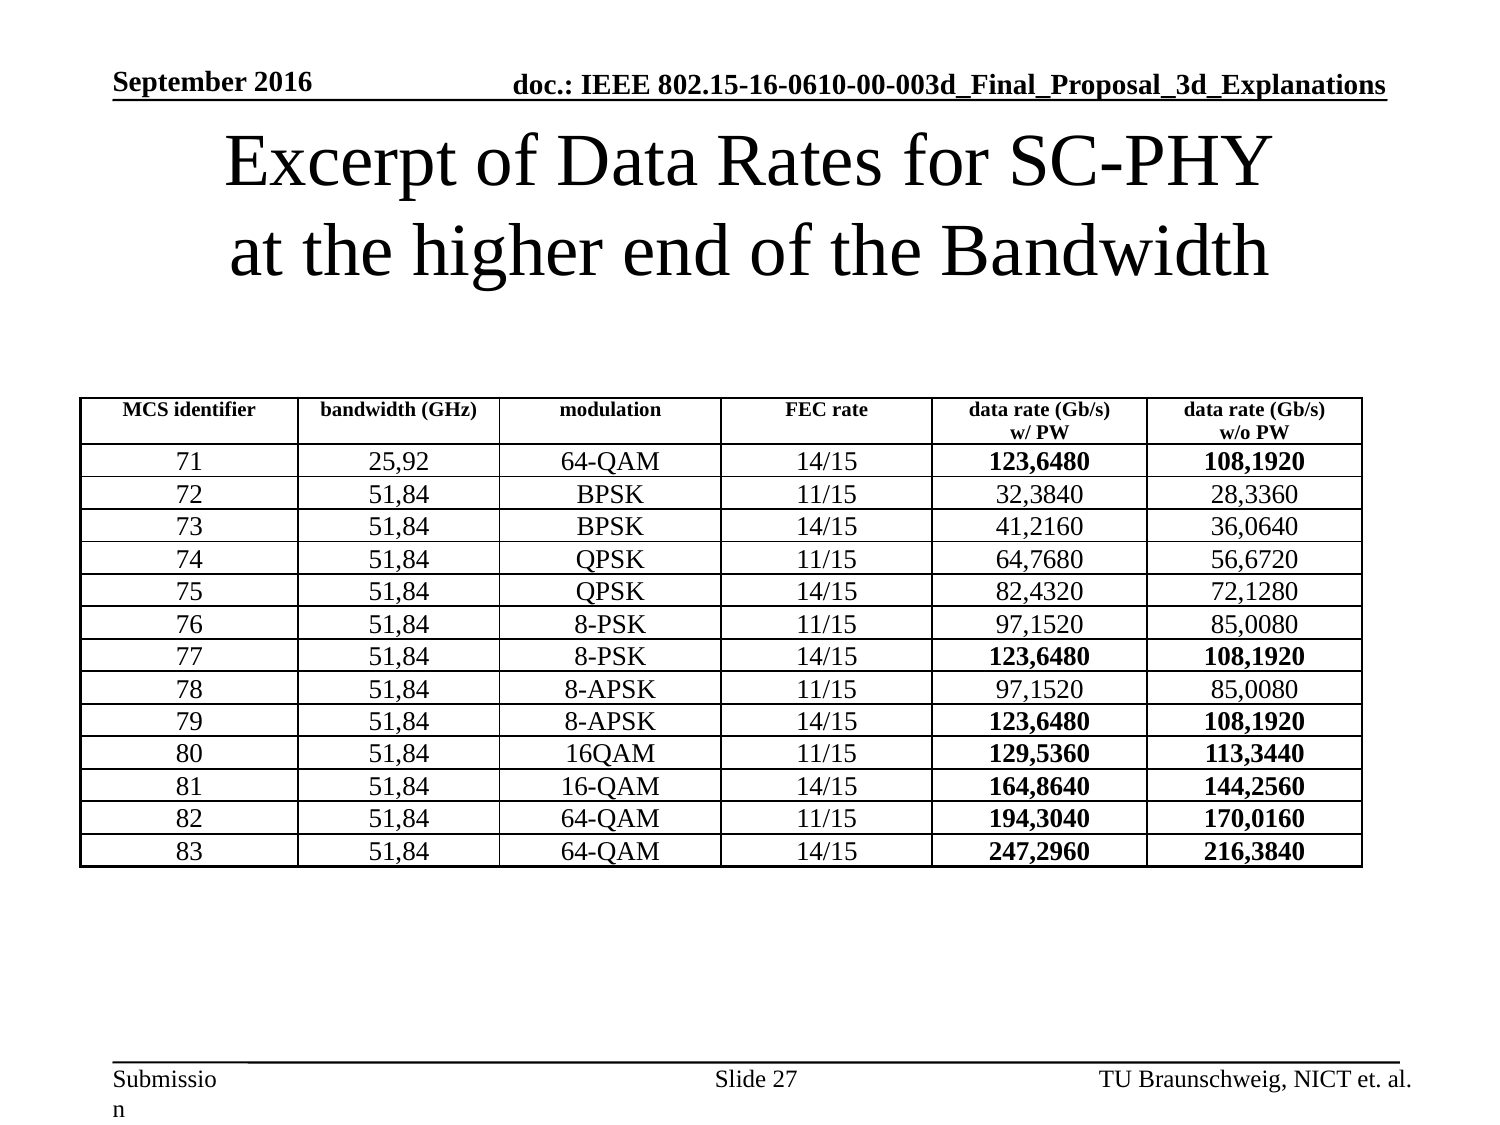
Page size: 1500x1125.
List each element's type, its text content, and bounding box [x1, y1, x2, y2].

table_cell 74 [82, 542, 297, 573]
table_cell 73 [82, 510, 297, 541]
table_cell 123,6480 [933, 445, 1146, 476]
table_cell 32,3840 [933, 477, 1146, 508]
table_cell 51,84 [299, 477, 499, 508]
table_cell 123,6480 [933, 705, 1146, 735]
table_cell 64-QAM [500, 835, 720, 865]
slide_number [112, 75, 376, 98]
table_cell 77 [82, 640, 297, 670]
table_header data rate (Gb/s) w/o PW [1148, 399, 1361, 443]
table_cell 14/15 [722, 575, 931, 605]
table_cell 82 [82, 802, 297, 833]
table_cell 164,8640 [933, 770, 1146, 800]
table_cell 51,84 [299, 835, 499, 865]
table_cell 216,3840 [1148, 835, 1361, 865]
table_cell 28,3360 [1148, 477, 1361, 508]
table_cell 14/15 [722, 640, 931, 670]
table_cell QPSK [500, 542, 720, 573]
table_cell 144,2560 [1148, 770, 1361, 800]
table_cell 51,84 [299, 542, 499, 573]
table_header MCS identifier [82, 399, 297, 443]
table_cell 25,92 [299, 445, 499, 476]
table_cell 51,84 [299, 510, 499, 541]
table_cell 76 [82, 607, 297, 638]
table_cell 72,1280 [1148, 575, 1361, 605]
table_cell 64-QAM [500, 445, 720, 476]
table_cell 8-PSK [500, 640, 720, 670]
table_cell 71 [82, 445, 297, 476]
table_cell 82,4320 [933, 575, 1146, 605]
table_cell 123,6480 [933, 640, 1146, 670]
slide_number Slide 27 [712, 1061, 800, 1093]
table_cell 75 [82, 575, 297, 605]
table_cell 113,3440 [1148, 737, 1361, 768]
table_cell 72 [82, 477, 297, 508]
table_cell QPSK [500, 575, 720, 605]
table_cell 129,5360 [933, 737, 1146, 768]
table_cell 11/15 [722, 737, 931, 768]
table_cell 11/15 [722, 672, 931, 703]
table_cell 108,1920 [1148, 705, 1361, 735]
table_cell 51,84 [299, 672, 499, 703]
table_cell 16-QAM [500, 770, 720, 800]
table_cell 51,84 [299, 640, 499, 670]
table_cell 14/15 [722, 445, 931, 476]
table_cell 41,2160 [933, 510, 1146, 541]
table_cell 16QAM [500, 737, 720, 768]
table_header bandwidth (GHz) [299, 399, 499, 443]
table_header modulation [500, 399, 720, 443]
table_cell 36,0640 [1148, 510, 1361, 541]
table_cell BPSK [500, 510, 720, 541]
table_header data rate (Gb/s) w/ PW [933, 399, 1146, 443]
table_cell 51,84 [299, 737, 499, 768]
table_cell 194,3040 [933, 802, 1146, 833]
table_cell 79 [82, 705, 297, 735]
table_cell 8-APSK [500, 672, 720, 703]
text_box [0, 0, 1500, 75]
table_cell 51,84 [299, 607, 499, 638]
table_cell 51,84 [299, 770, 499, 800]
table_cell BPSK [500, 477, 720, 508]
table_cell 108,1920 [1148, 445, 1361, 476]
table_header FEC rate [722, 399, 931, 443]
table_cell 8-PSK [500, 607, 720, 638]
table_cell 170,0160 [1148, 802, 1361, 833]
table_cell 14/15 [722, 510, 931, 541]
table_cell 8-APSK [500, 705, 720, 735]
table_cell 14/15 [722, 705, 931, 735]
table_cell 78 [82, 672, 297, 703]
title Excerpt of Data Rates for SC-PHY at the higher end of the Bandwidth [112, 112, 1388, 288]
table_cell 11/15 [722, 802, 931, 833]
table_cell 14/15 [722, 835, 931, 865]
table_cell 11/15 [722, 542, 931, 573]
table_cell 81 [82, 770, 297, 800]
table_cell 51,84 [299, 802, 499, 833]
table_cell 64-QAM [500, 802, 720, 833]
table_cell 11/15 [722, 477, 931, 508]
table_cell 51,84 [299, 575, 499, 605]
table_cell 11/15 [722, 607, 931, 638]
table_cell 80 [82, 737, 297, 768]
table_cell 51,84 [299, 705, 499, 735]
table_cell 97,1520 [933, 672, 1146, 703]
table_cell 97,1520 [933, 607, 1146, 638]
table_cell 247,2960 [933, 835, 1146, 865]
table_cell 85,0080 [1148, 672, 1361, 703]
table_cell 64,7680 [933, 542, 1146, 573]
table_cell 56,6720 [1148, 542, 1361, 573]
table_cell 85,0080 [1148, 607, 1361, 638]
table_cell 108,1920 [1148, 640, 1361, 670]
footer TU Braunschweig, NICT et. al. [899, 1061, 1413, 1093]
table_cell 14/15 [722, 770, 931, 800]
table_cell 83 [82, 835, 297, 865]
